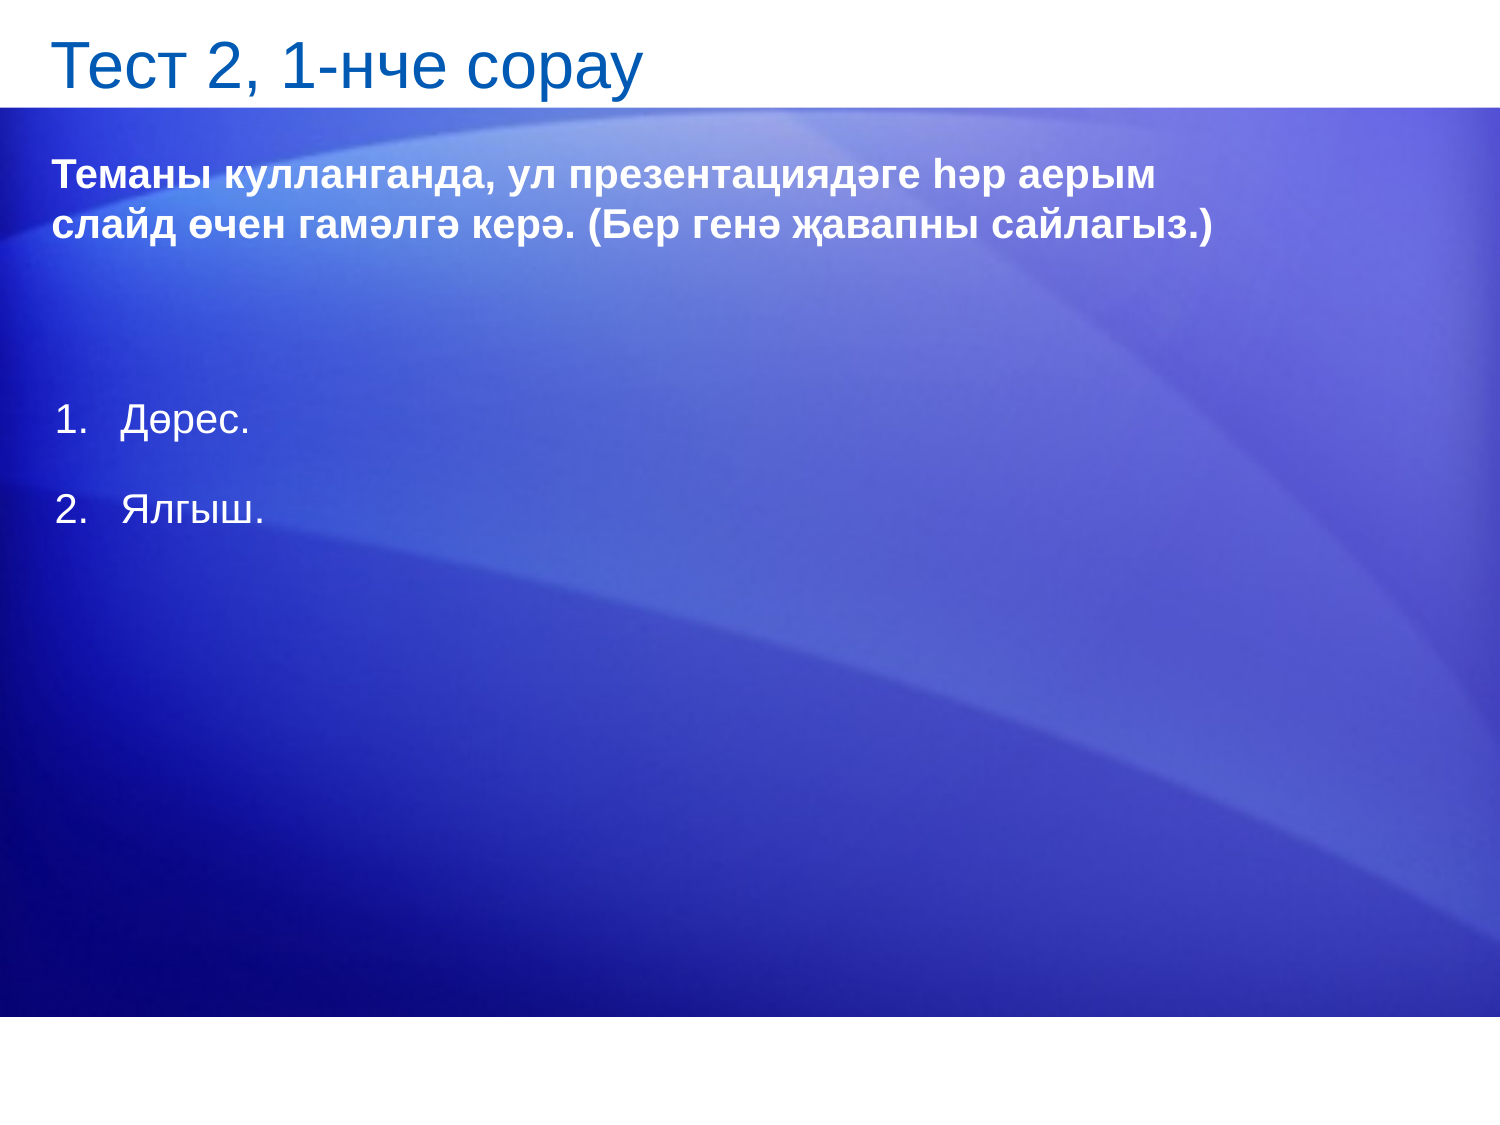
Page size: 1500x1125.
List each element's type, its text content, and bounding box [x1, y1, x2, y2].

text_box Дөрес. Ялгыш. [39, 384, 1291, 894]
title Тест 2, 1-нче сорау [34, 11, 1386, 113]
picture [0, 108, 1500, 1017]
list Теманы кулланганда, ул презентациядәге һәр аерым слайд өчен гамәлгә керә. (Бер генә җавапны сайлагыз.) [36, 139, 1298, 335]
